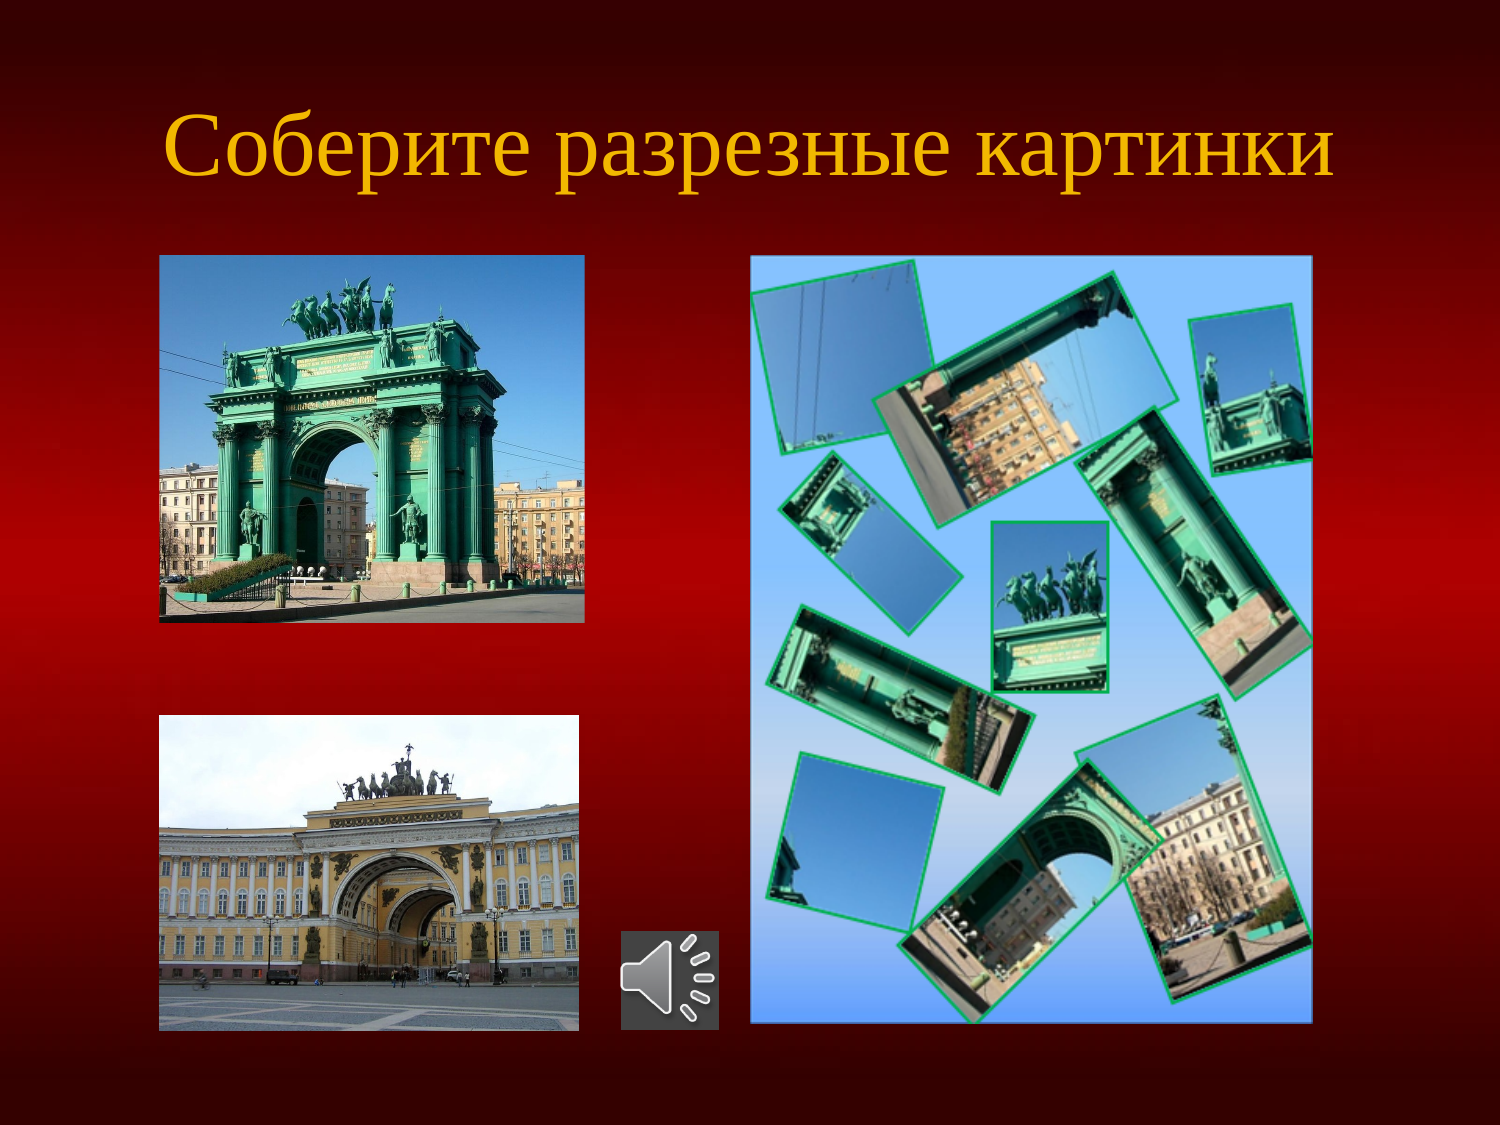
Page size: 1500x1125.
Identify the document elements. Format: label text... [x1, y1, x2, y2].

picture [0, 0, 1500, 1125]
title Соберите разрезные картинки [75, 45, 1425, 233]
